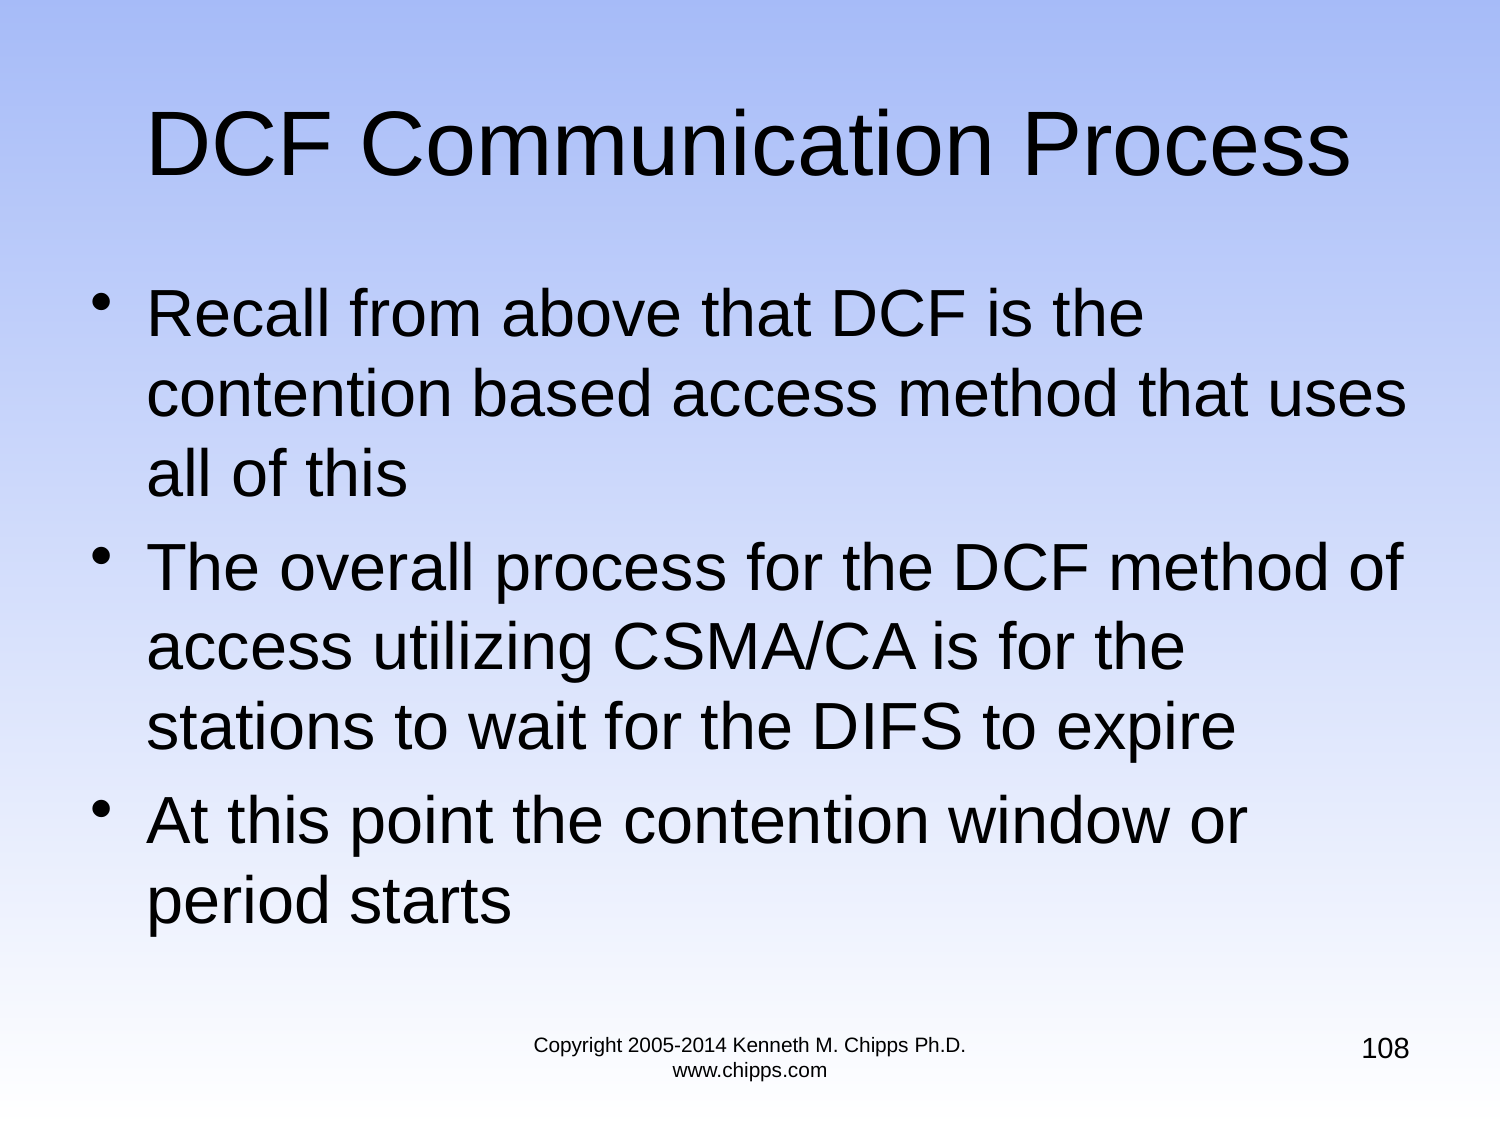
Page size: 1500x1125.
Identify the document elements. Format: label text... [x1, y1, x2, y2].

title DCF Communication Process [75, 45, 1425, 233]
slide_number 108 [1074, 1021, 1426, 1101]
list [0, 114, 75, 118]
footer Copyright 2005-2014 Kenneth M. Chipps Ph.D. www.chipps.com [449, 1024, 1051, 1103]
list Recall from above that DCF is the contention based access method that uses all of this The overall process for the DCF method of access utilizing CSMA/CA is for the stations to wait for the DIFS to expire At this point the contention window or period starts [75, 262, 1425, 1005]
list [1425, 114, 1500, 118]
